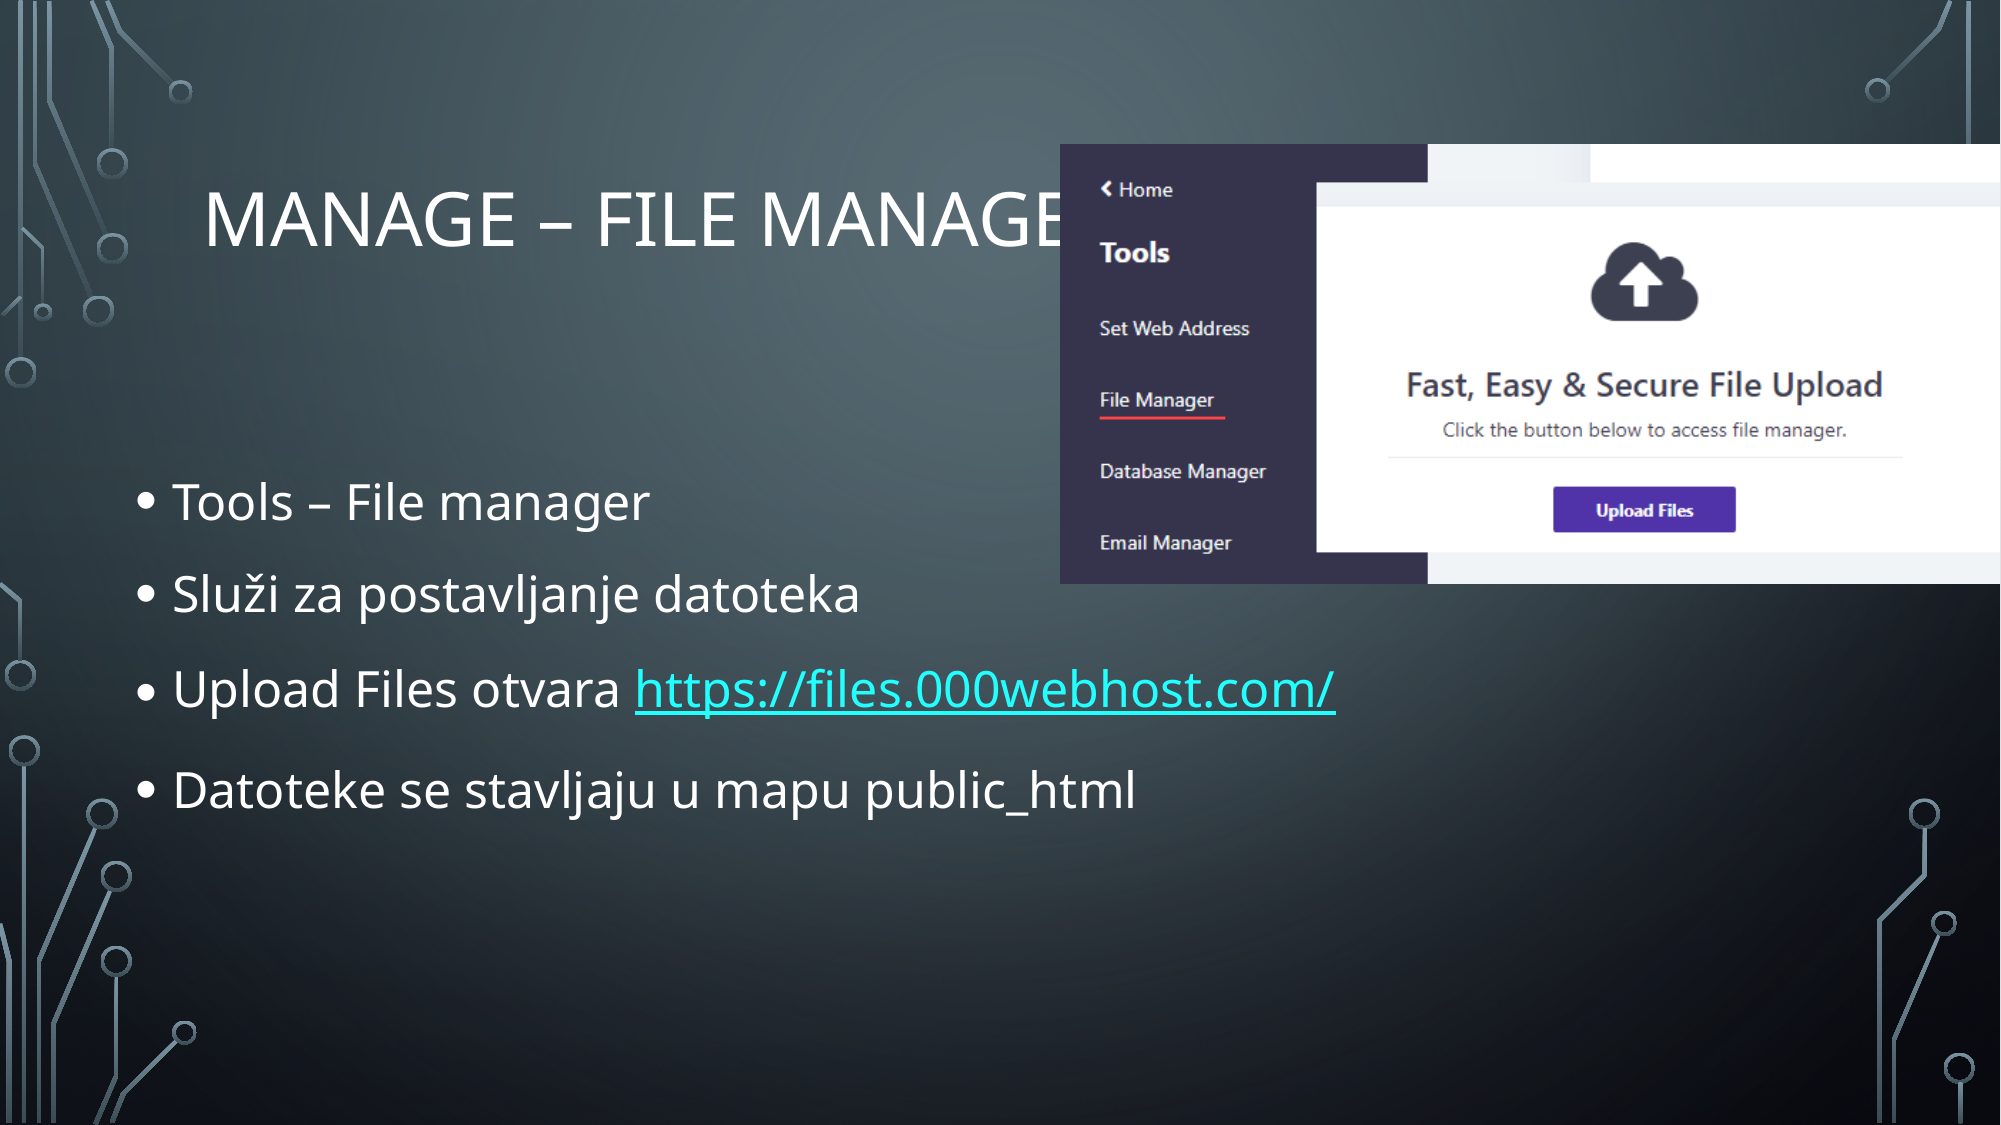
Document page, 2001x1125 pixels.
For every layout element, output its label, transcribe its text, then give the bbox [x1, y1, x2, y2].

title Manage – File Manager [187, 101, 1813, 344]
list Tools – File manager Služi za postavljanje datoteka Upload Files otvara https://files.000webhost.com/ Datoteke se stavljaju u mapu public_html [120, 450, 1745, 1032]
picture [1060, 144, 2000, 584]
